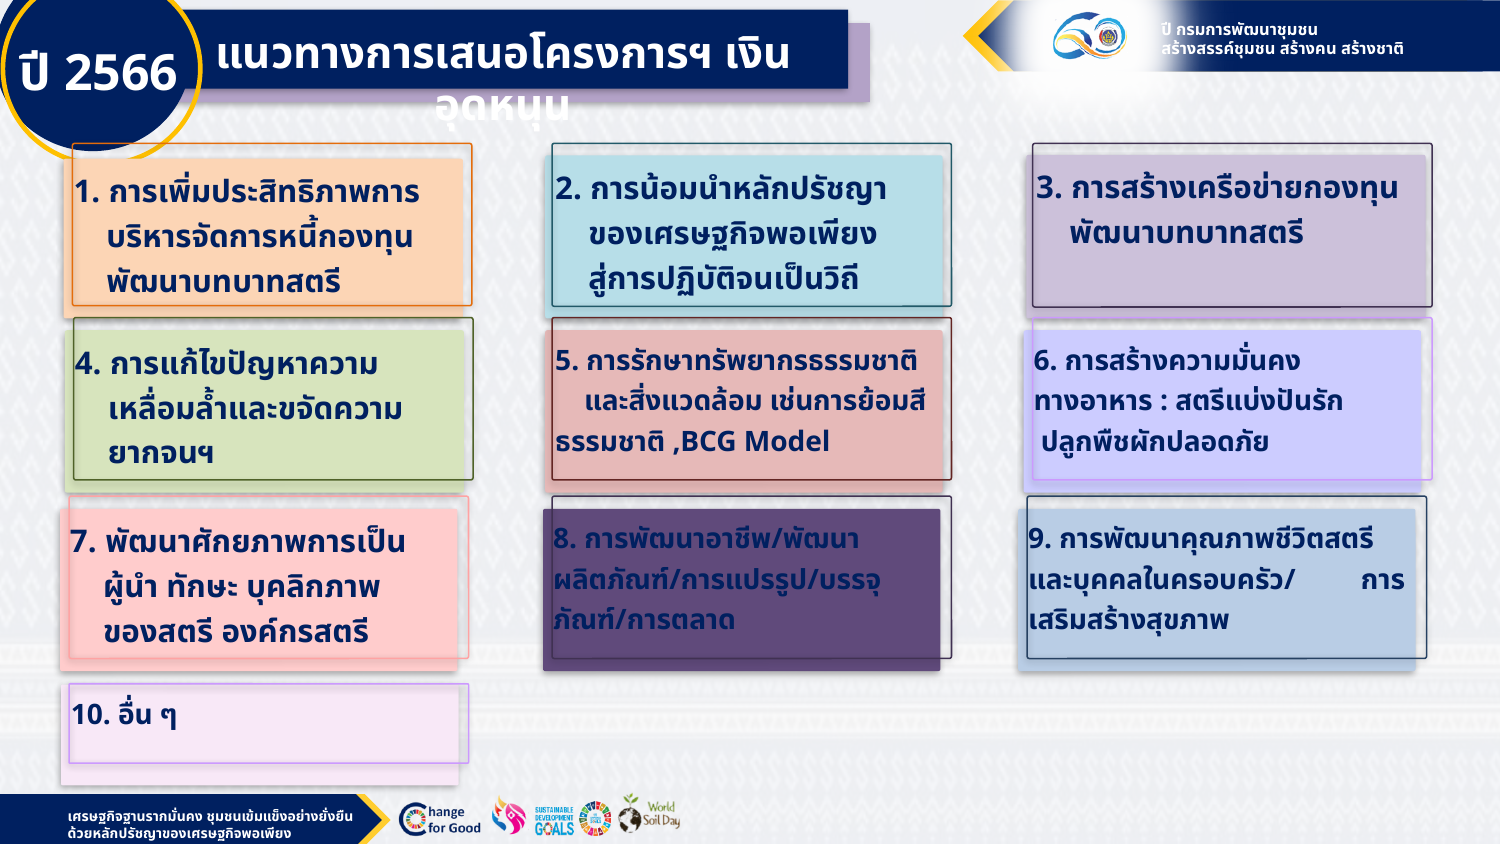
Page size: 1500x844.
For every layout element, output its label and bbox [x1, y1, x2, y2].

text_box [962, 0, 1500, 72]
text_box [60, 682, 470, 787]
text_box [0, 0, 1433, 672]
text_box [0, 789, 684, 844]
